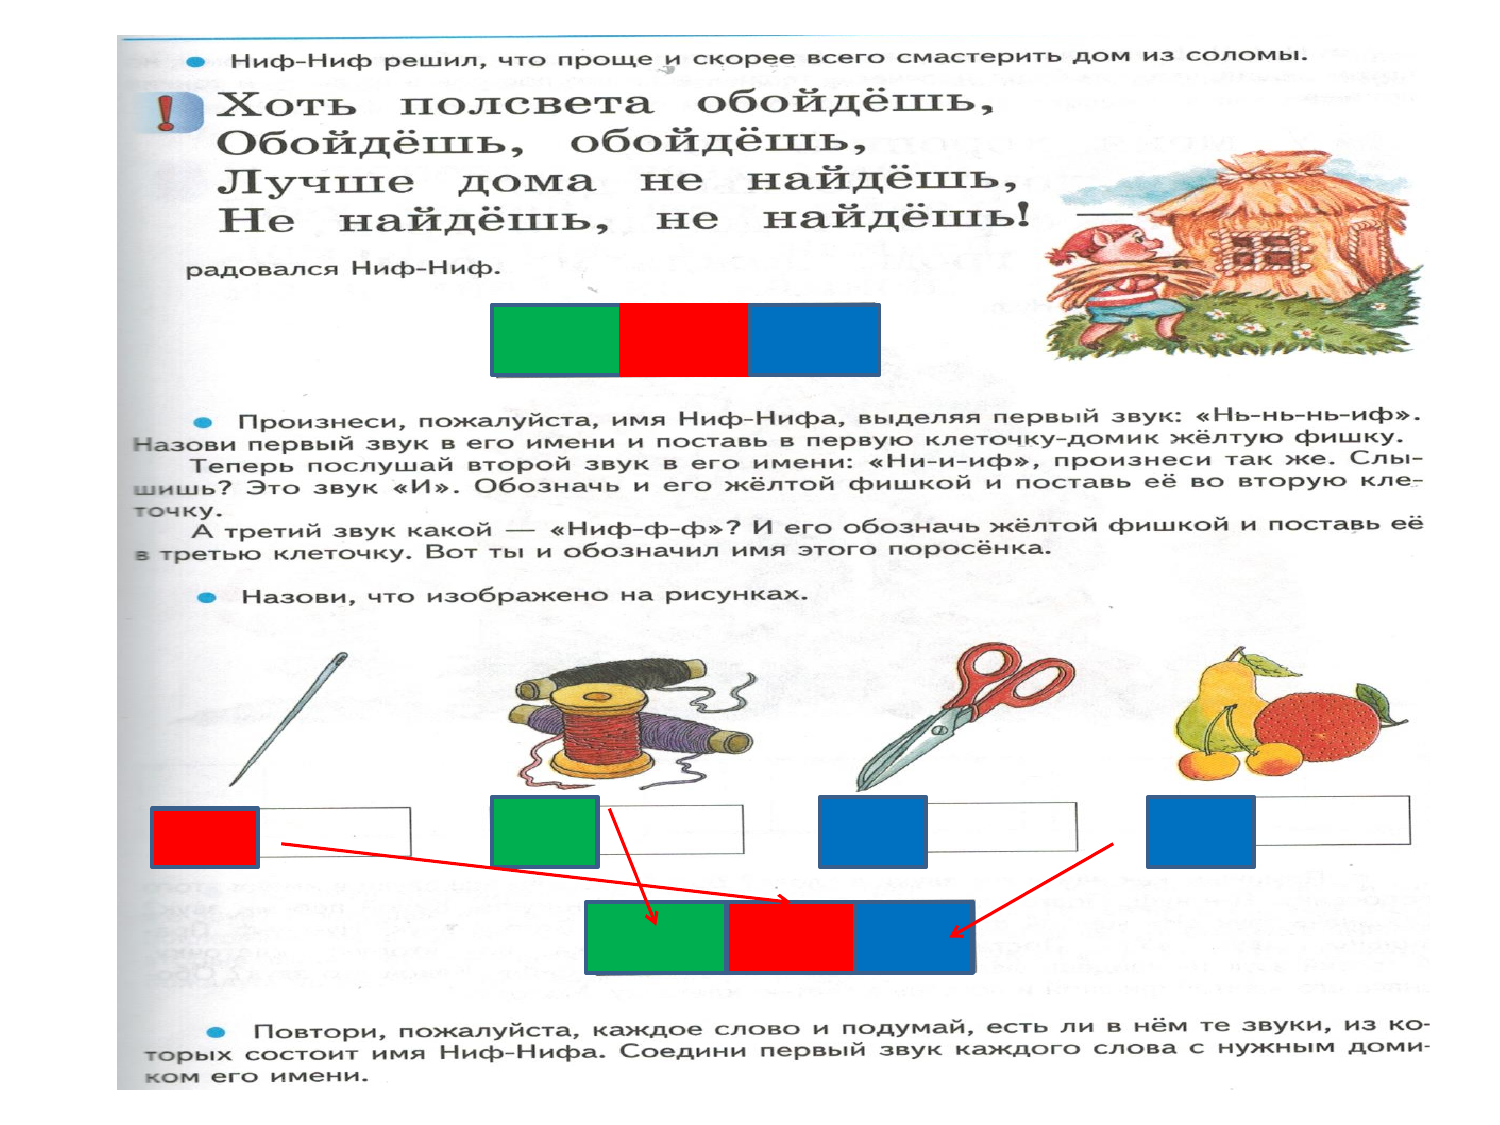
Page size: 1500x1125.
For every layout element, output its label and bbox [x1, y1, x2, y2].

list [116, 34, 1430, 1091]
text_box [573, 843, 692, 891]
text_box [948, 843, 1114, 938]
text_box [280, 843, 792, 903]
